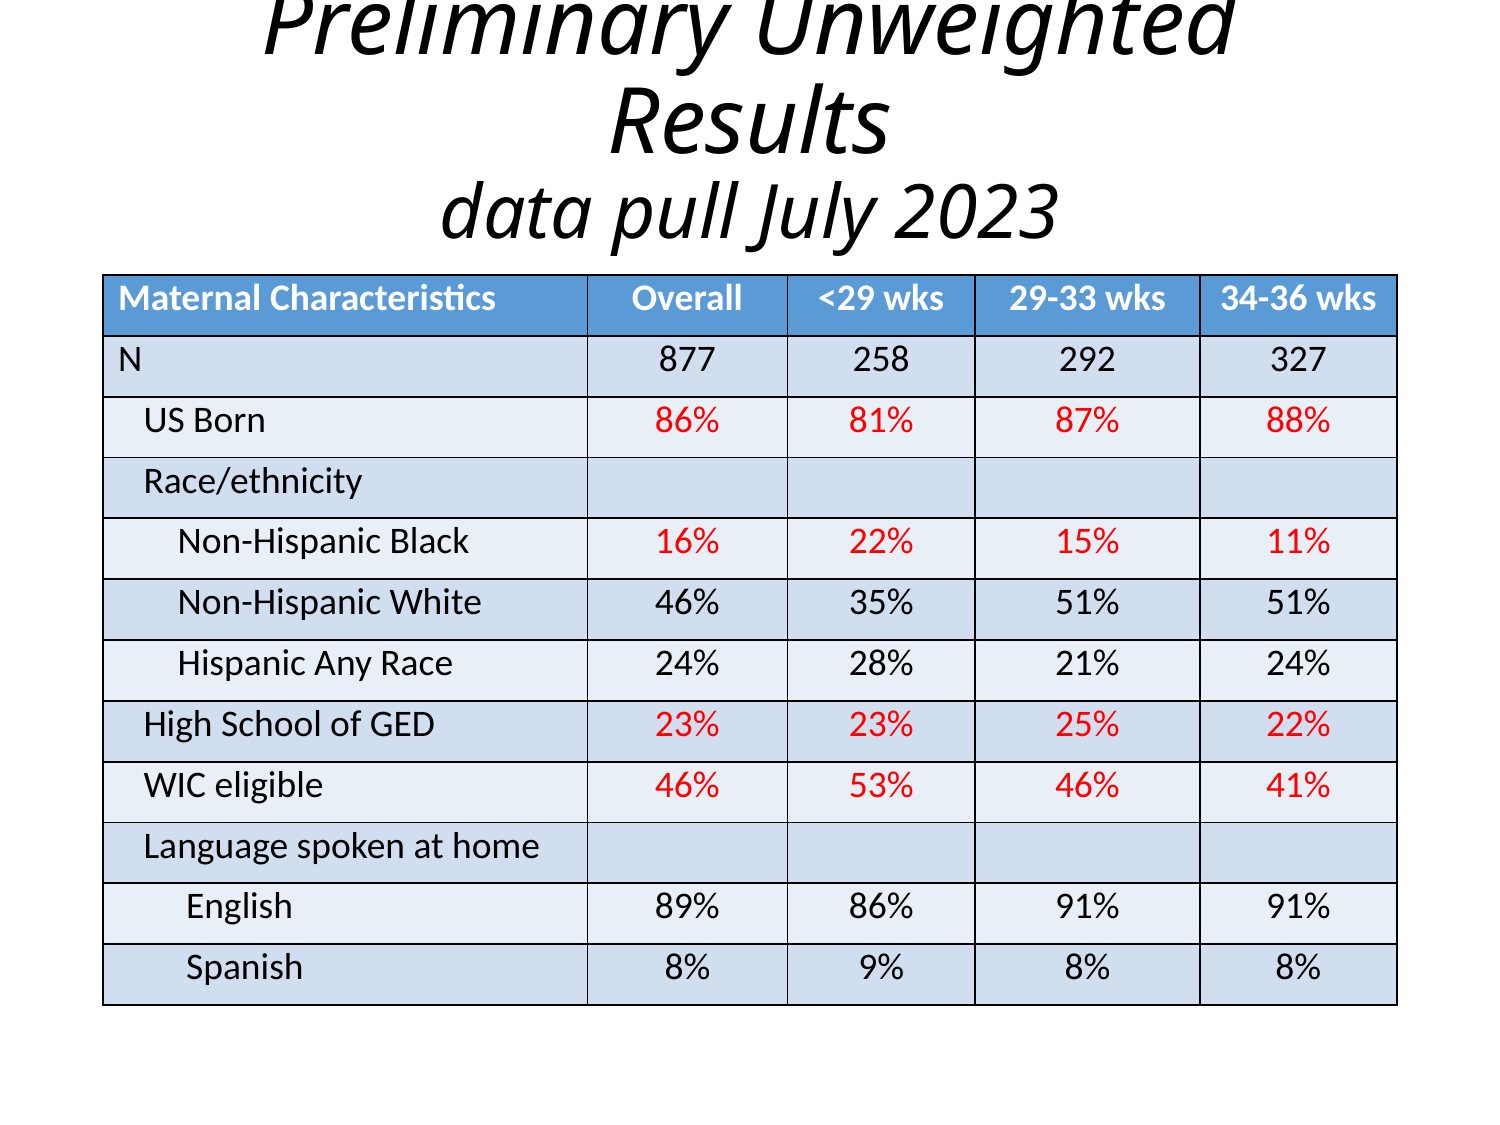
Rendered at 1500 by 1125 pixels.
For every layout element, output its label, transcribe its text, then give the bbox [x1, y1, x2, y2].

table_cell 46% [976, 763, 1199, 822]
table_cell Race/ethnicity [104, 458, 587, 517]
table_cell [588, 823, 787, 882]
table_cell 86% [788, 884, 974, 943]
table_cell 88% [1201, 398, 1396, 457]
table_cell 87% [976, 398, 1199, 457]
table_header <29 wks [788, 276, 974, 335]
table_cell 22% [788, 519, 974, 578]
table_cell 258 [788, 337, 974, 396]
table_cell 9% [788, 945, 974, 1004]
table_cell 23% [788, 702, 974, 761]
table_cell [588, 458, 787, 517]
table_cell 51% [976, 580, 1199, 639]
table_cell [788, 458, 974, 517]
table_cell 46% [588, 580, 787, 639]
table_cell 86% [588, 398, 787, 457]
table_cell US Born [104, 398, 587, 457]
table_cell 877 [588, 337, 787, 396]
table_cell 53% [788, 763, 974, 822]
table_cell Hispanic Any Race [104, 641, 587, 700]
table_header 29-33 wks [976, 276, 1199, 335]
table_cell [1201, 458, 1396, 517]
table_cell 24% [1201, 641, 1396, 700]
table_cell 24% [588, 641, 787, 700]
table_cell 46% [588, 763, 787, 822]
table_cell 11% [1201, 519, 1396, 578]
title Preliminary Unweighted Results data pull July 2023 [103, 6, 1397, 224]
table_cell 21% [976, 641, 1199, 700]
table_cell High School of GED [104, 702, 587, 761]
table_cell WIC eligible [104, 763, 587, 822]
table_cell 91% [1201, 884, 1396, 943]
table_cell 91% [976, 884, 1199, 943]
table_cell 89% [588, 884, 787, 943]
table_cell [976, 458, 1199, 517]
table_cell 35% [788, 580, 974, 639]
table_cell 15% [976, 519, 1199, 578]
table_cell [1201, 823, 1396, 882]
table_cell 81% [788, 398, 974, 457]
table_header Maternal Characteristics [104, 276, 587, 335]
table_cell 28% [788, 641, 974, 700]
table_cell 22% [1201, 702, 1396, 761]
table_cell English [104, 884, 587, 943]
table_cell 25% [976, 702, 1199, 761]
table_cell Non-Hispanic Black [104, 519, 587, 578]
table_cell 8% [976, 945, 1199, 1004]
table_cell 292 [976, 337, 1199, 396]
table_cell 23% [588, 702, 787, 761]
table_header Overall [588, 276, 787, 335]
table_cell Spanish [104, 945, 587, 1004]
table_cell [788, 823, 974, 882]
table_cell 327 [1201, 337, 1396, 396]
table_cell Non-Hispanic White [104, 580, 587, 639]
table_header 34-36 wks [1201, 276, 1396, 335]
table_cell 8% [588, 945, 787, 1004]
table_cell 41% [1201, 763, 1396, 822]
table_cell 8% [1201, 945, 1396, 1004]
table_cell 16% [588, 519, 787, 578]
table_cell 51% [1201, 580, 1396, 639]
table_cell N [104, 337, 587, 396]
table_cell Language spoken at home [104, 823, 587, 882]
table_cell [976, 823, 1199, 882]
